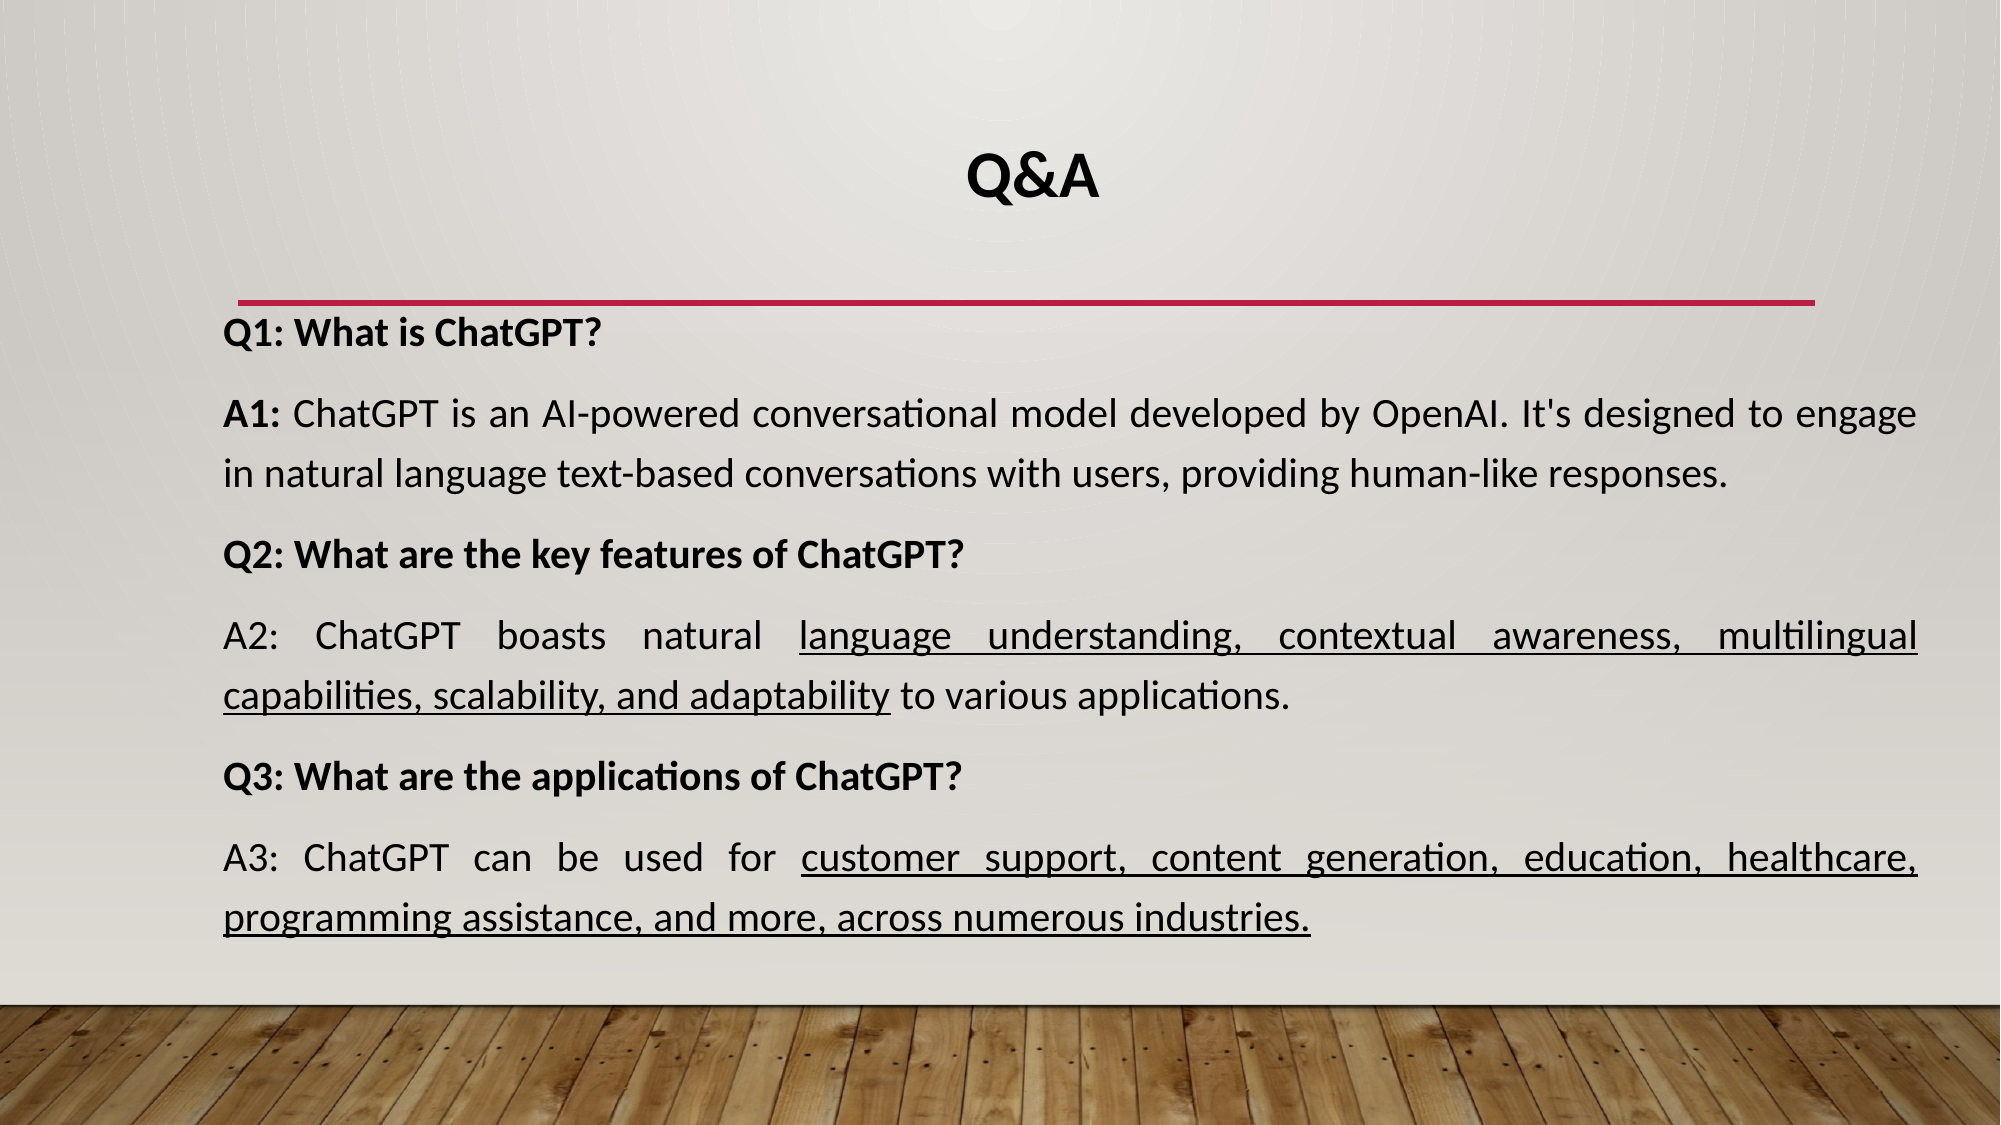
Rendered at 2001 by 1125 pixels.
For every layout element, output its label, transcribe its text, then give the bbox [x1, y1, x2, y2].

title Q&A [238, 131, 1814, 287]
picture [0, 1005, 2000, 1125]
list Q1: What is ChatGPT? A1: ChatGPT is an AI-powered conversational model developed by OpenAI. It's designed to engage in natural language text-based conversations with users, providing human-like responses. Q2: What are the key features of ChatGPT? A2: ChatGPT boasts natural language understanding, contextual awareness, multilingual capabilities, scalability, and adaptability to various applications. Q3: What are the applications of ChatGPT? A3: ChatGPT can be used for customer support, content generation, education, healthcare, programming assistance, and more, across numerous industries. [208, 287, 1934, 1002]
